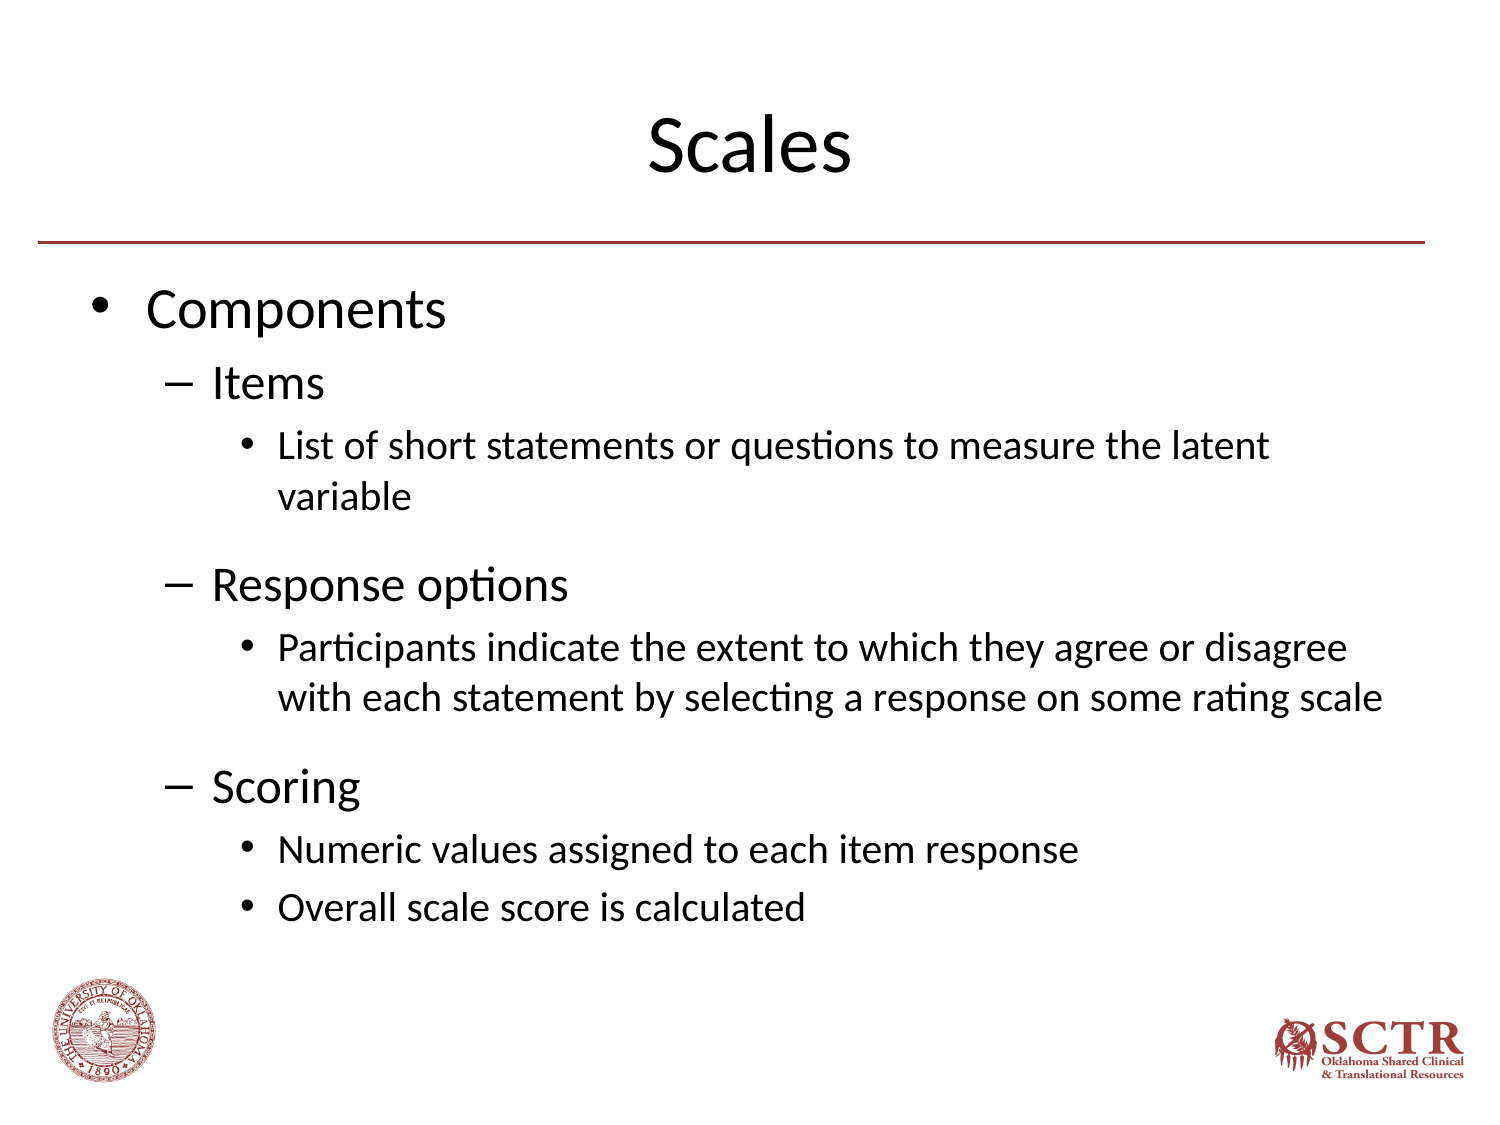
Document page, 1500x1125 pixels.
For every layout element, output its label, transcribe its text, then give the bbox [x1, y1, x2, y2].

list Components Items List of short statements or questions to measure the latent variable Response options Participants indicate the extent to which they agree or disagree with each statement by selecting a response on some rating scale Scoring Numeric values assigned to each item response Overall scale score is calculated [75, 262, 1425, 1005]
picture [50, 974, 158, 1085]
title Scales [75, 45, 1425, 233]
